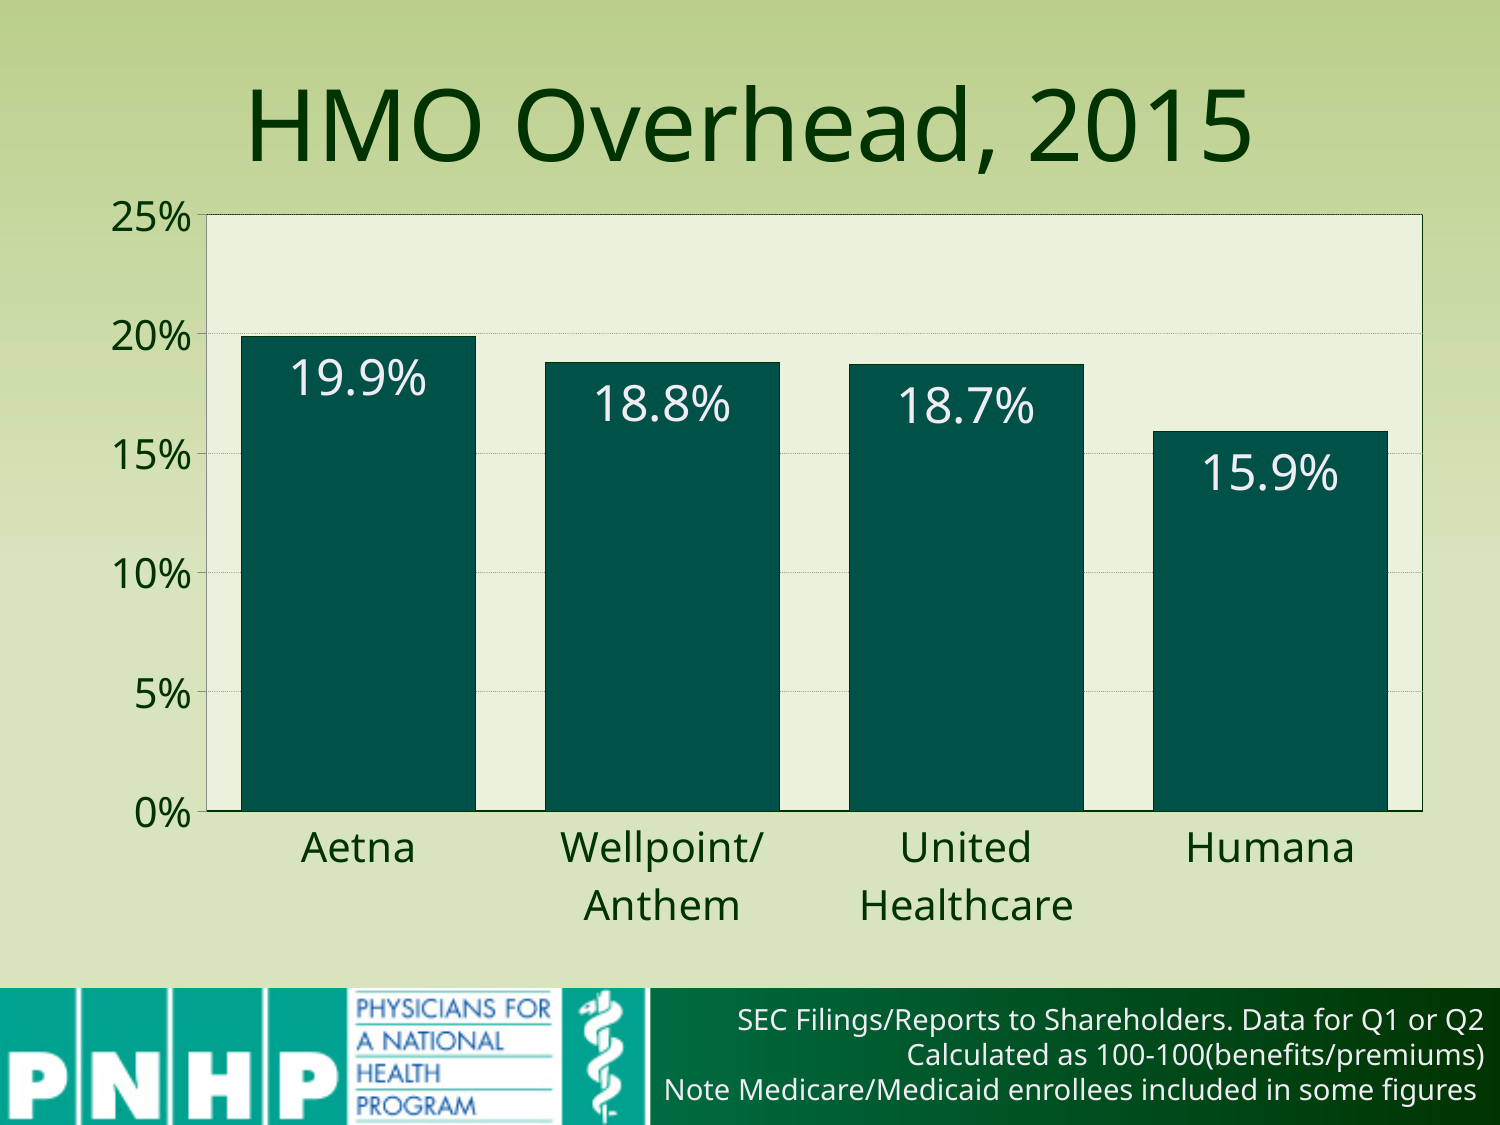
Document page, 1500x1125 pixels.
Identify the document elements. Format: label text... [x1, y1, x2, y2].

chart [1130, 1015, 1138, 1026]
chart [1186, 1015, 1198, 1026]
chart [1108, 1017, 1120, 1026]
chart [1143, 1015, 1152, 1026]
chart [40, 178, 1450, 1026]
text_box SEC Filings/Reports to Shareholders. Data for Q1 or Q2 Calculated as 100-100(benefits/premiums) Note Medicare/Medicaid enrollees included in some figures [647, 993, 1500, 1114]
chart [1255, 1011, 1260, 1026]
chart [1168, 1015, 1176, 1026]
chart [1267, 1015, 1276, 1026]
title HMO Overhead, 2015 [0, 28, 1500, 216]
chart [1245, 1010, 1254, 1026]
picture [0, 988, 651, 1125]
chart [1214, 1015, 1223, 1023]
chart [1083, 1015, 1091, 1026]
